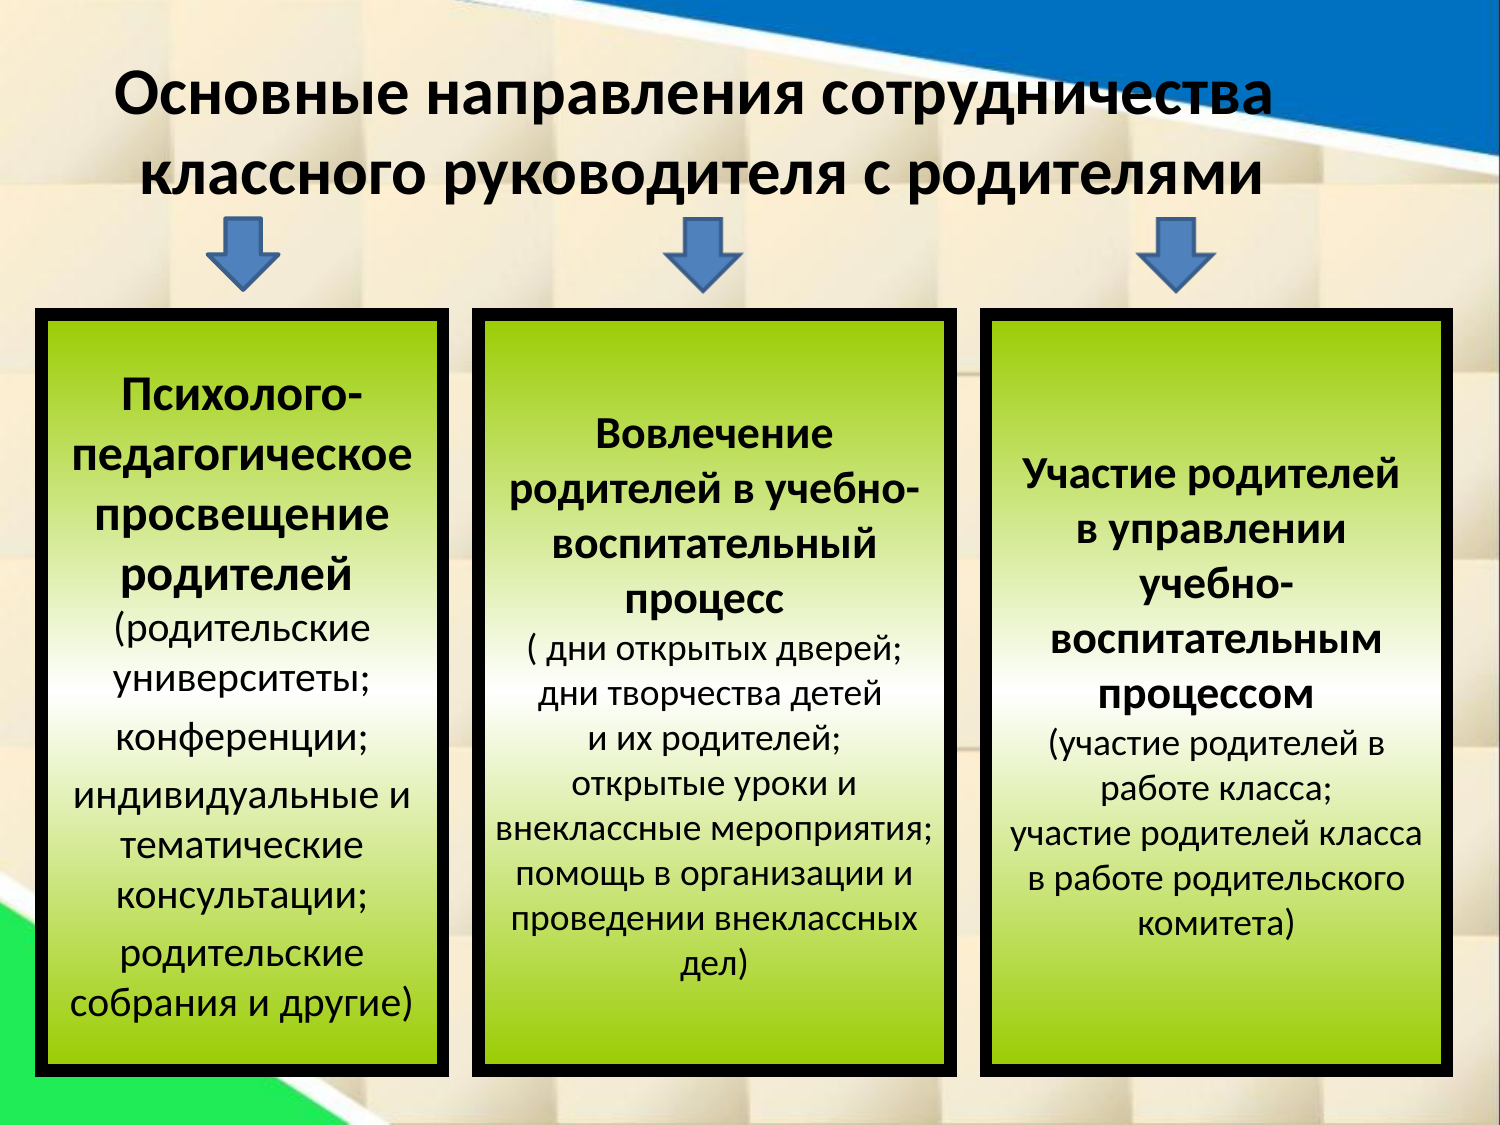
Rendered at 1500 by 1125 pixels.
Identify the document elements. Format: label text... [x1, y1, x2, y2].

text_box [205, 216, 281, 292]
picture [0, 0, 1500, 1125]
text_box Психолого-педагогическое просвещение родителей (родительские университеты; конференции; индивидуальные и тематические консультации; родительские собрания и другие) [41, 314, 443, 1071]
text_box Вовлечение родителей в учебно- воспитательный процесс ( дни открытых дверей; дни творчества детей и их родителей; открытые уроки и внеклассные мероприятия; помощь в организации и проведении внеклассных дел) [478, 314, 951, 1071]
text_box Основные направления сотрудничества классного руководителя с родителями [64, 40, 1341, 216]
text_box Участие родителей в управлении учебно-воспитательным процессом (участие родителей в работе класса; участие родителей класса в работе родительского комитета) [986, 314, 1447, 1071]
